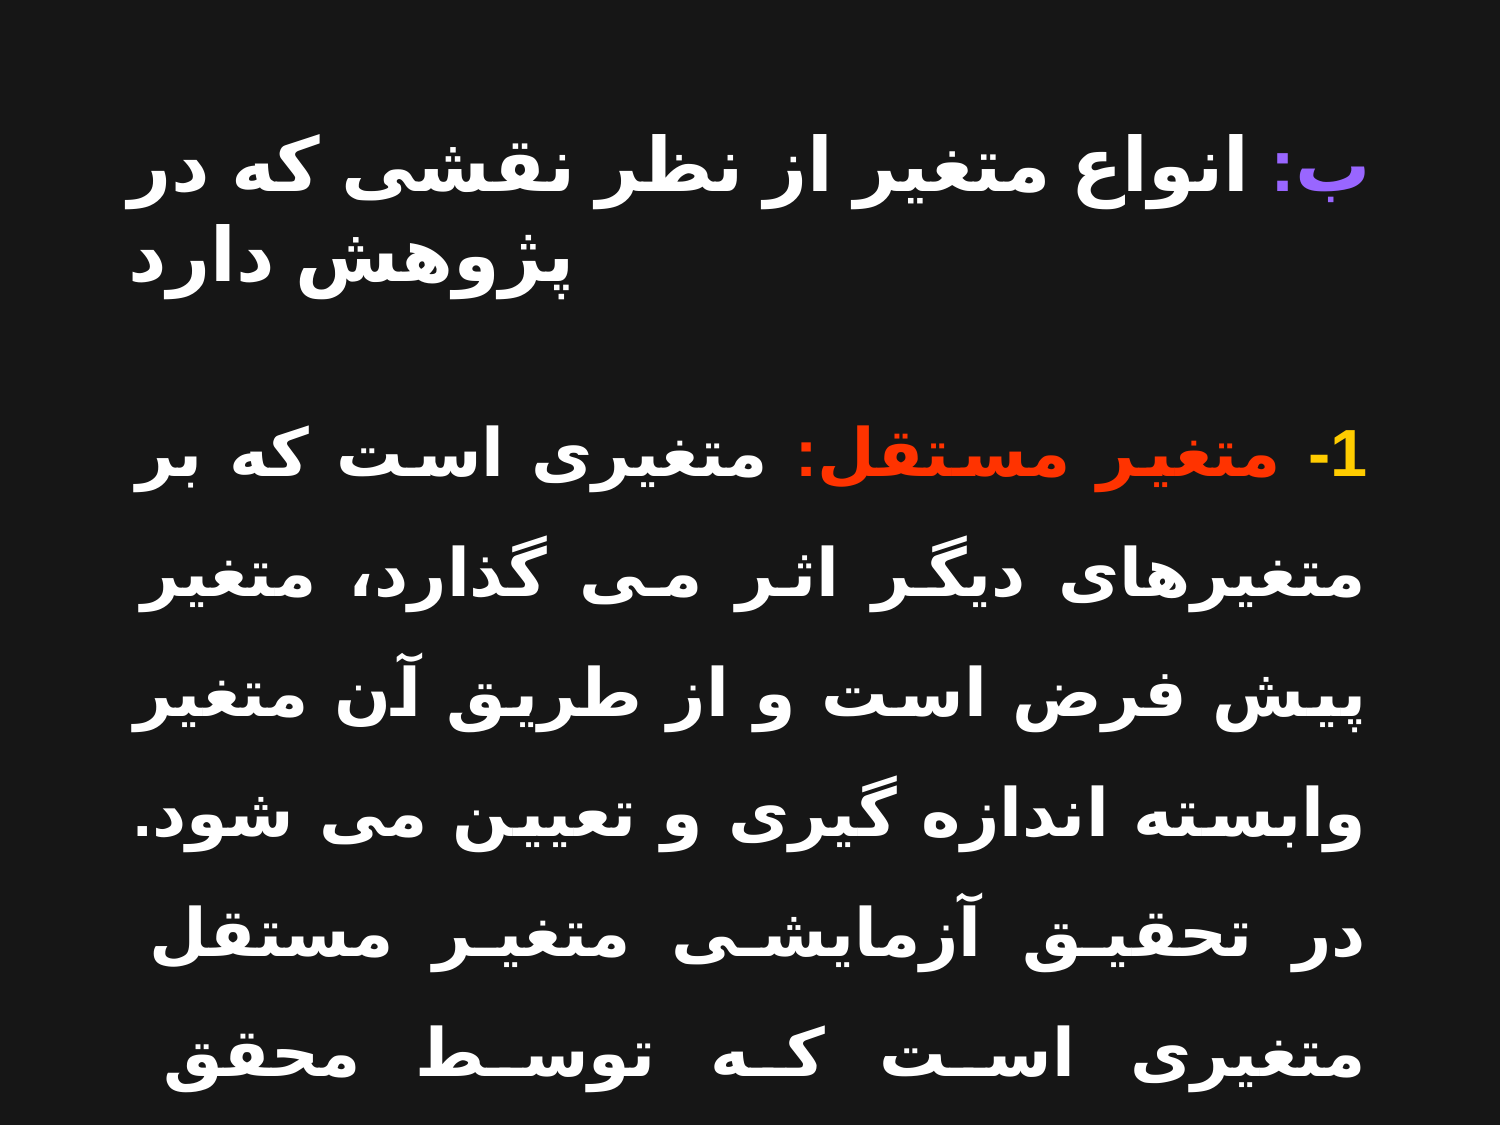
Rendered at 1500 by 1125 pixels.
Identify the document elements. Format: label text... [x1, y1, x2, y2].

title ب: انواع متغیر از نظر نقشی که در پژوهش دارد [74, 112, 1426, 300]
list 1- متغیر مستقل: متغیری است که بر متغیرهای دیگر اثر می گذارد، متغیر پیش فرض است و از طریق آن متغیر وابسته اندازه گیری و تعیین می شود. در تحقیق آزمایشی متغیر مستقل متغیری است که توسط محقق دستکاری می شود تا تأثیرش بر متغیر وابسته مشخص شود. [112, 362, 1438, 876]
